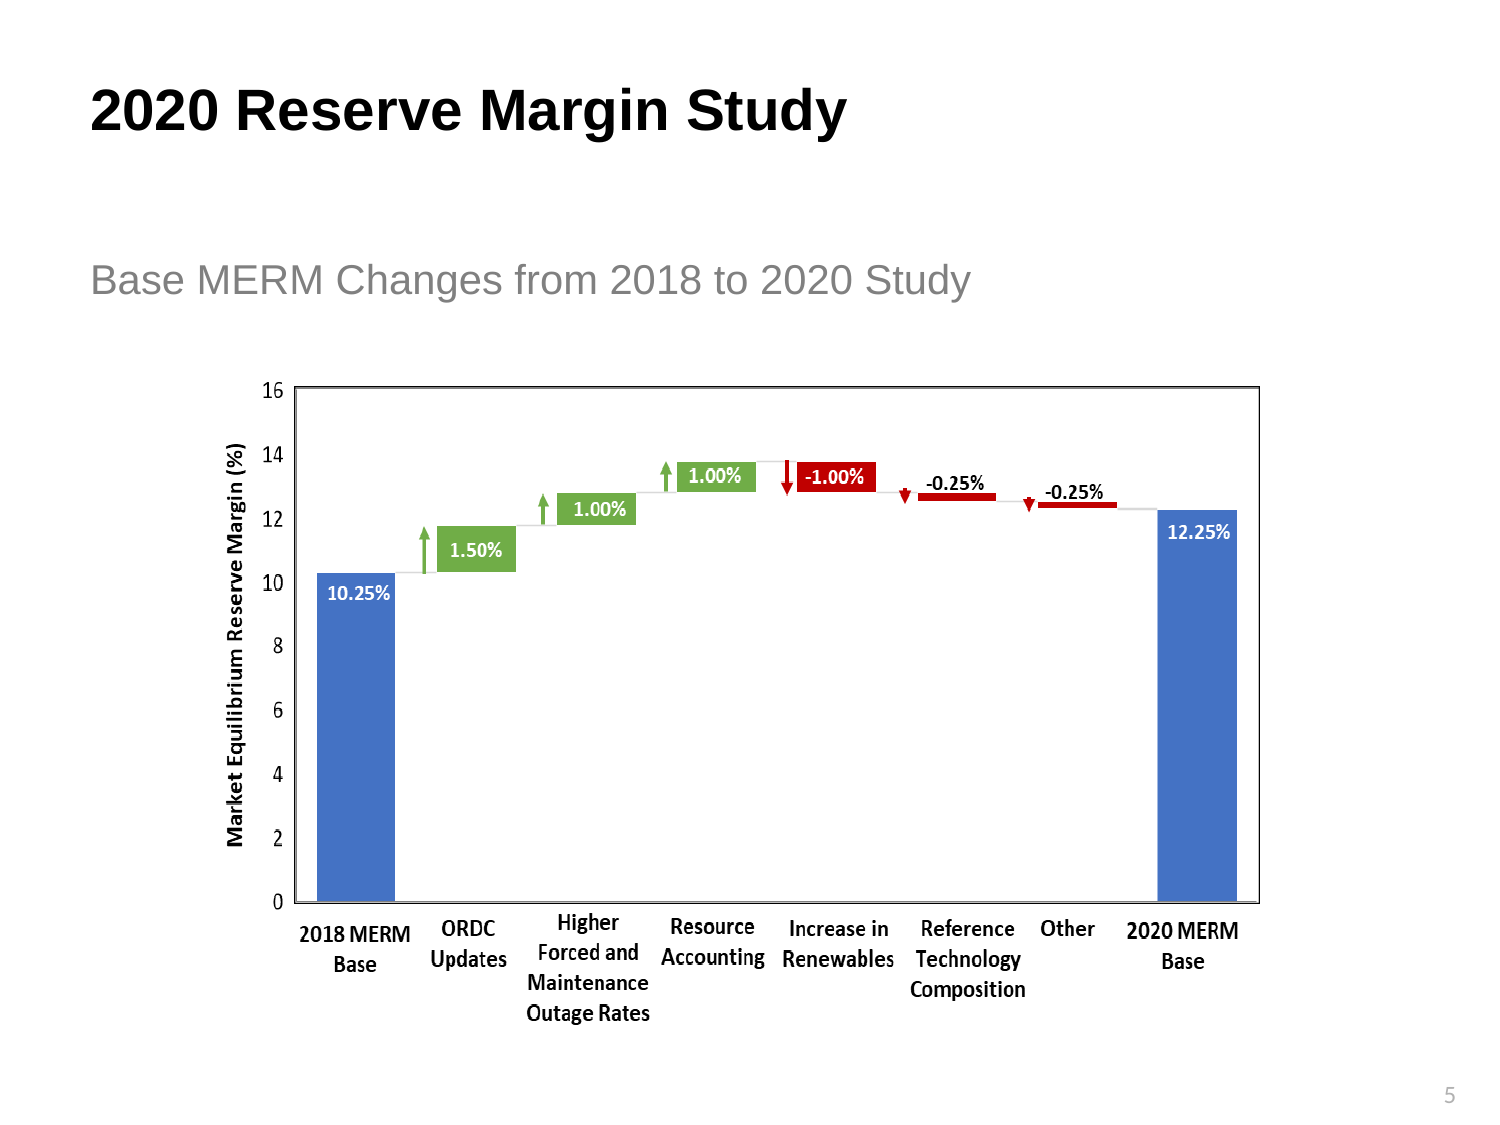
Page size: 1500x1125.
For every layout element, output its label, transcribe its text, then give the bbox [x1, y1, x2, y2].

slide_number 5 [1412, 1076, 1488, 1112]
title 2020 Reserve Margin Study Base MERM Changes from 2018 to 2020 Study [75, 24, 1425, 350]
picture [187, 362, 1276, 1072]
